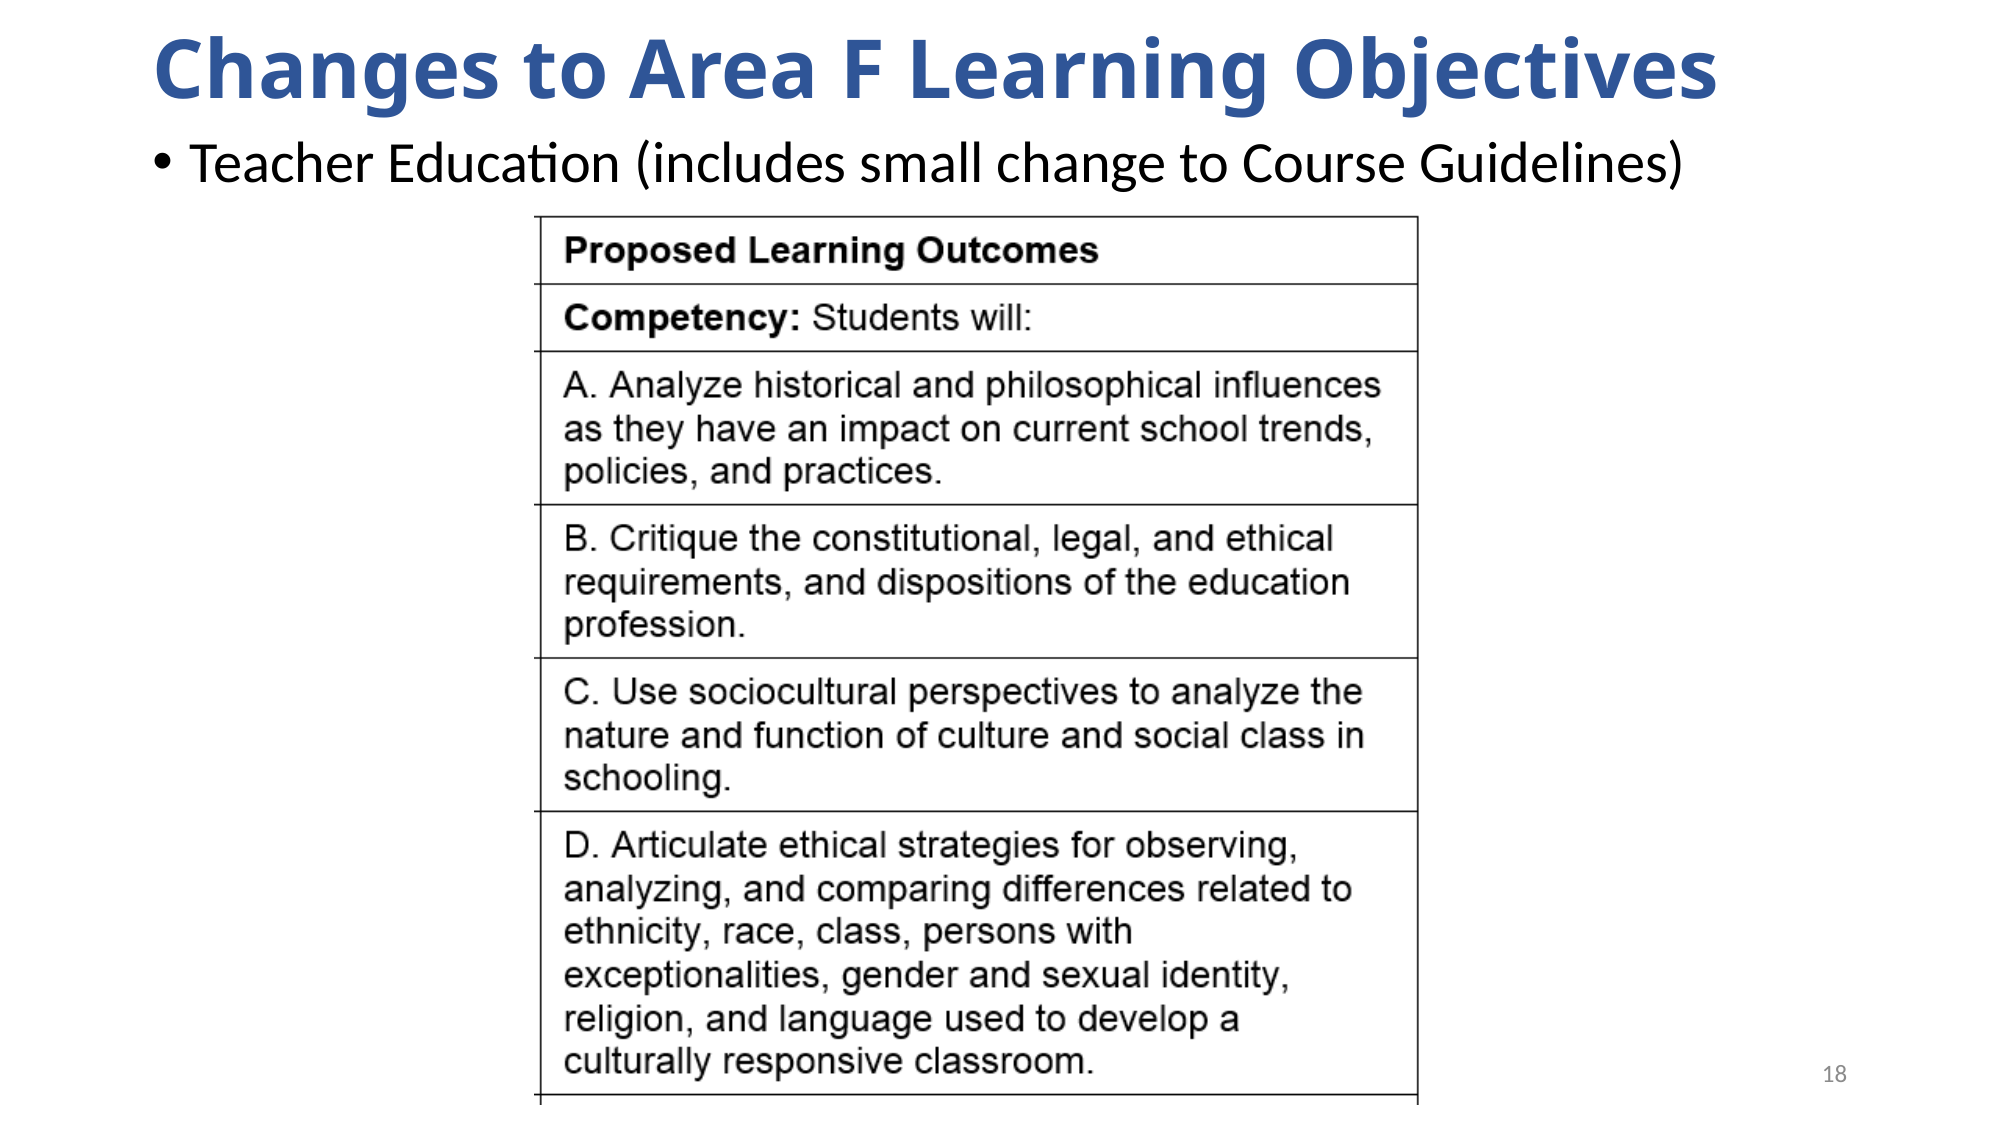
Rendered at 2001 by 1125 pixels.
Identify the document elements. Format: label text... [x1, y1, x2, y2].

slide_number 18 [1422, 1042, 1863, 1103]
list Teacher Education (includes small change to Course Guidelines) [137, 124, 1863, 839]
picture [534, 210, 1422, 1105]
title Changes to Area F Learning Objectives [137, 20, 1863, 124]
